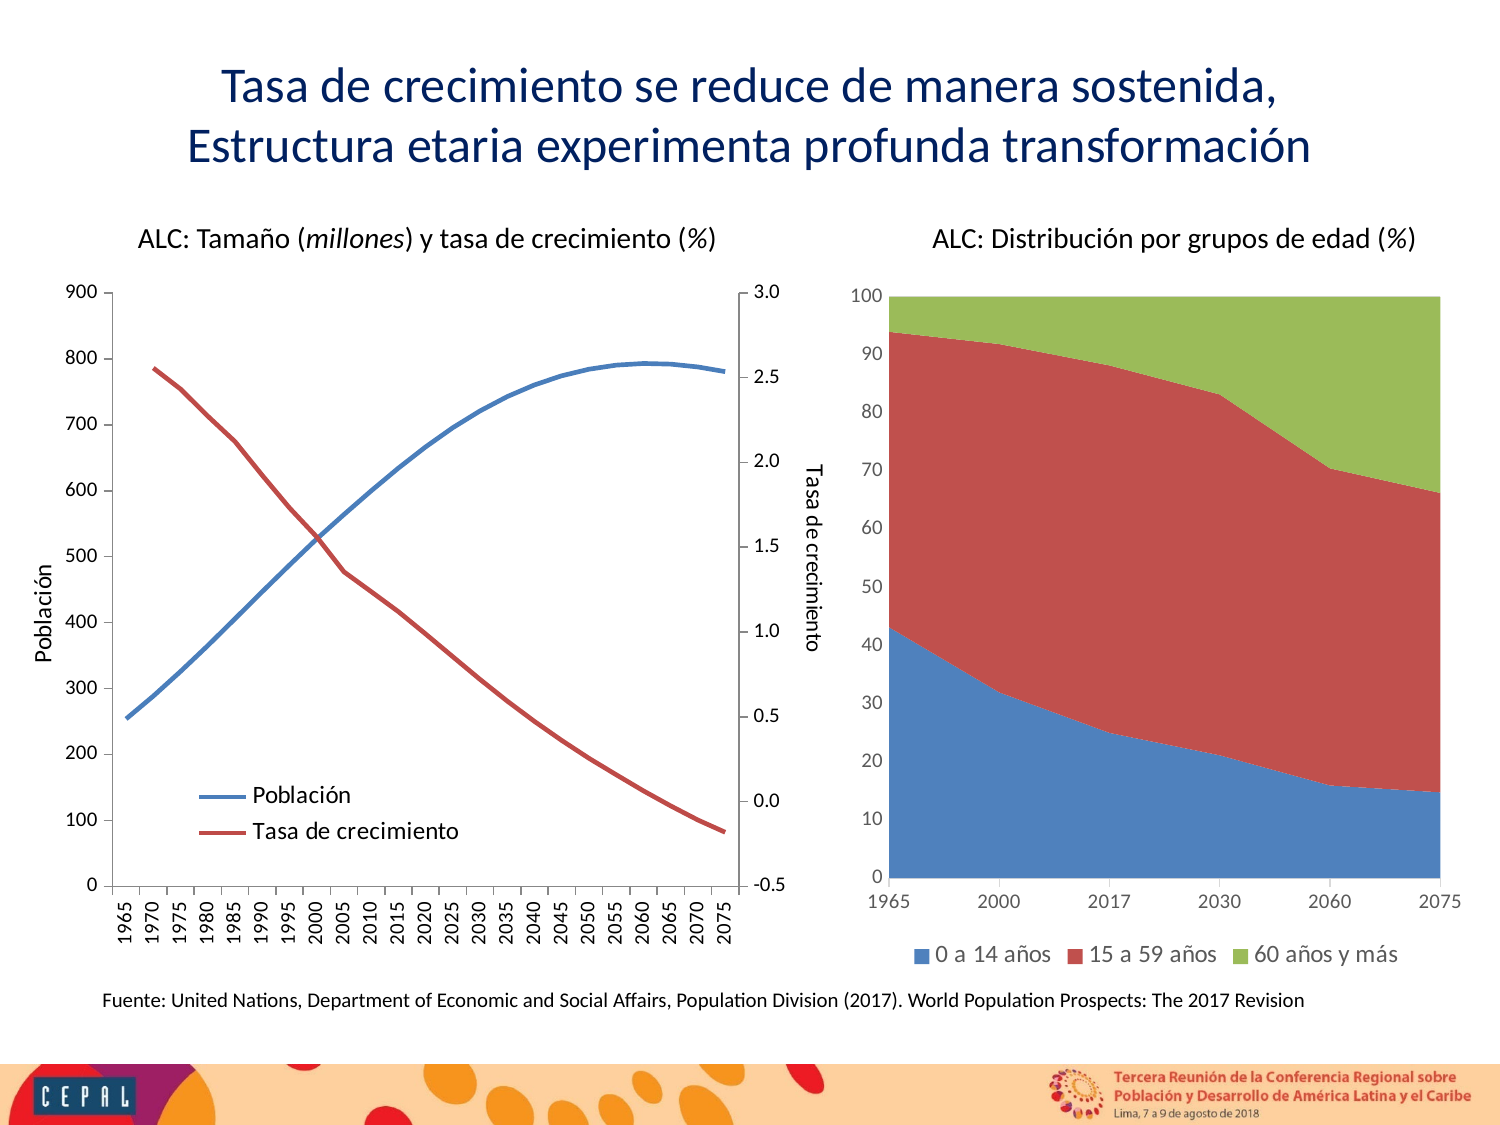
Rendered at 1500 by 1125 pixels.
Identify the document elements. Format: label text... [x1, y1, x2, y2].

chart [24, 267, 1476, 976]
text_box ALC: Distribución por grupos de edad (%) [857, 212, 1492, 263]
text_box ALC: Tamaño (millones) y tasa de crecimiento (%) [67, 212, 788, 263]
title Tasa de crecimiento se reduce de manera sostenida, Estructura etaria experimenta profunda transformación [75, 45, 1425, 233]
text_box Fuente: United Nations, Department of Economic and Social Affairs, Population Division (2017). World Population Prospects: The 2017 Revision [87, 979, 1500, 1020]
picture [0, 1064, 1500, 1125]
